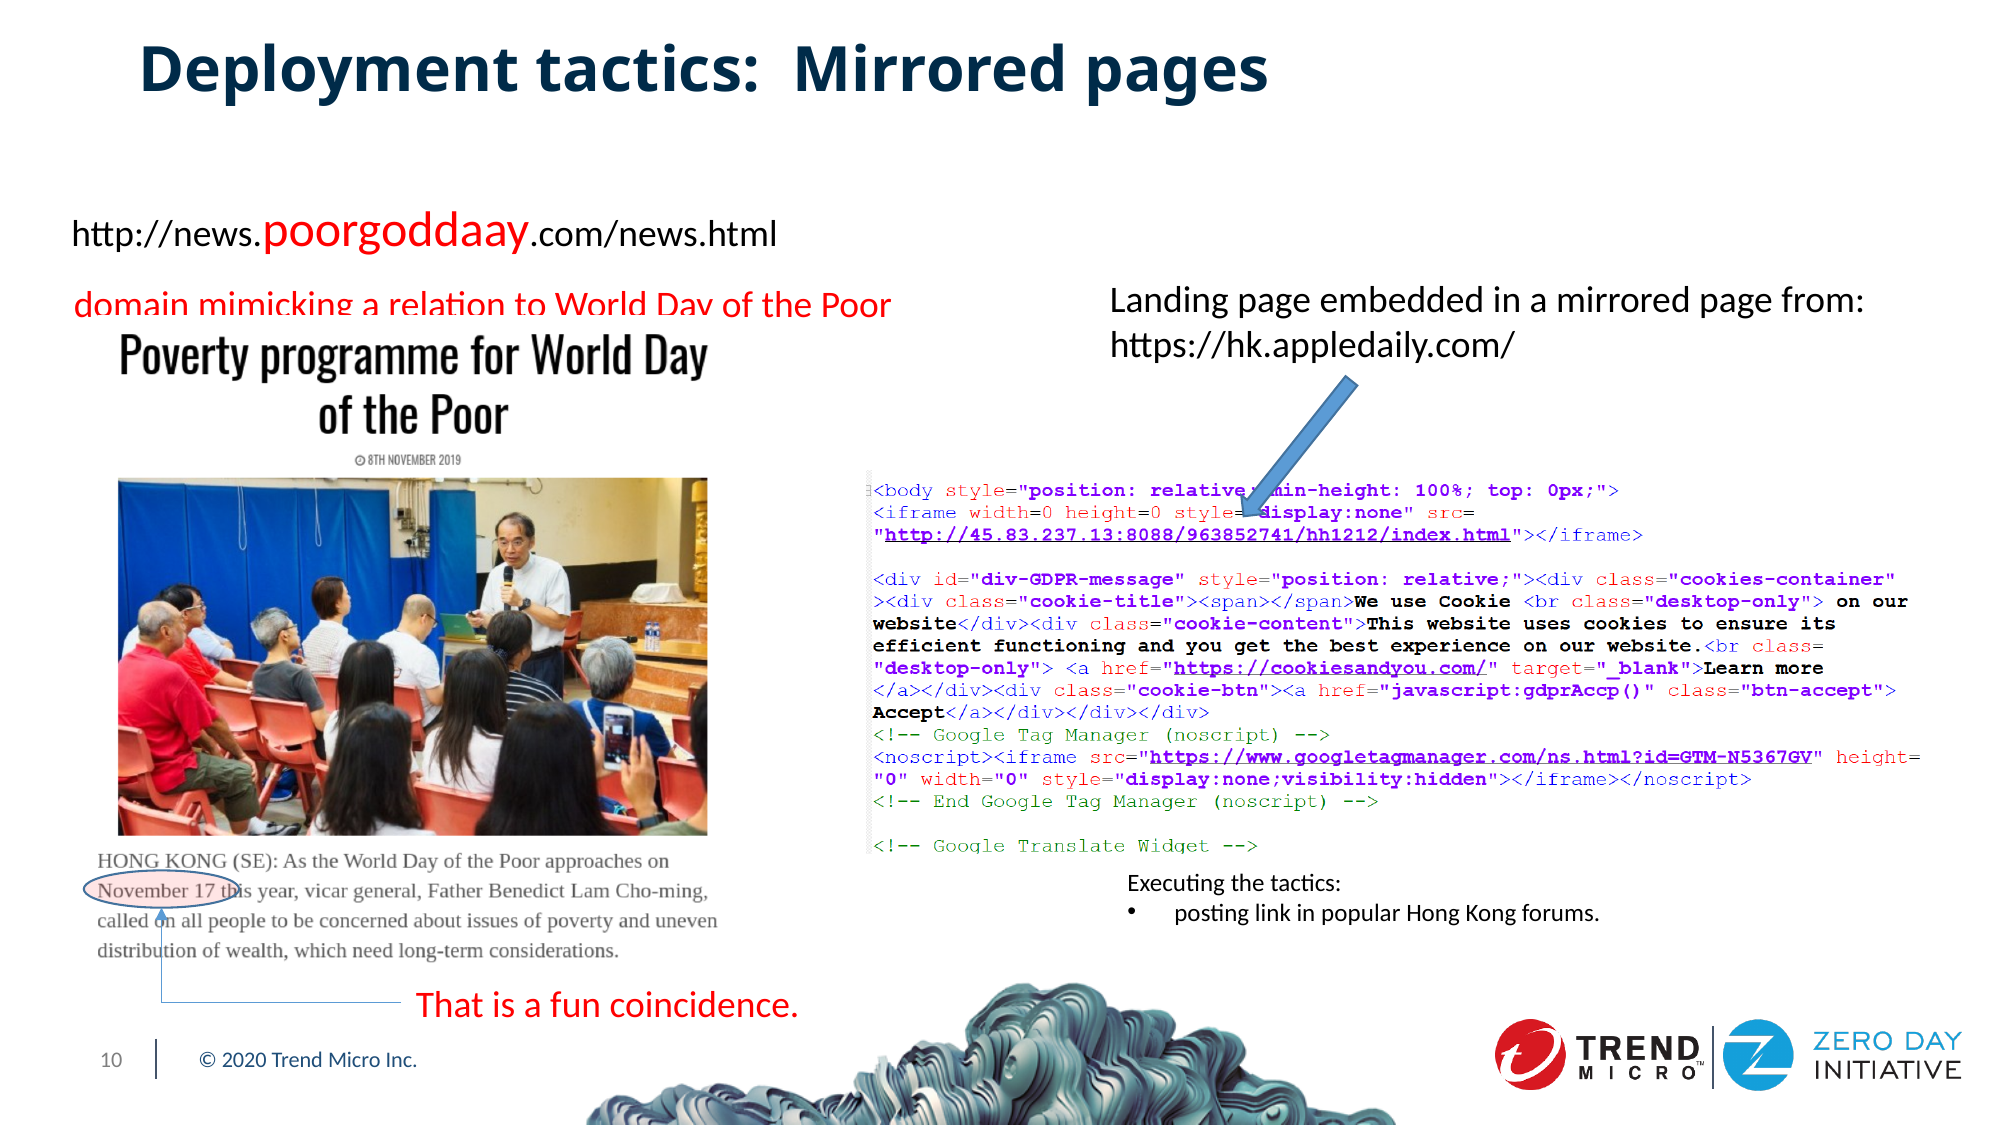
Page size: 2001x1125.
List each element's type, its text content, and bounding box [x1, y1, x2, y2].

text_box domain mimicking a relation to World Day of the Poor [58, 272, 866, 333]
text_box Executing the tactics: posting link in popular Hong Kong forums. [1112, 858, 1917, 934]
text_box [866, 267, 1925, 854]
title Deployment tactics: Mirrored pages [138, 4, 1390, 121]
picture [0, 937, 2000, 1125]
text_box http://news.poorgoddaay.com/news.html [56, 188, 793, 264]
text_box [83, 315, 790, 1026]
